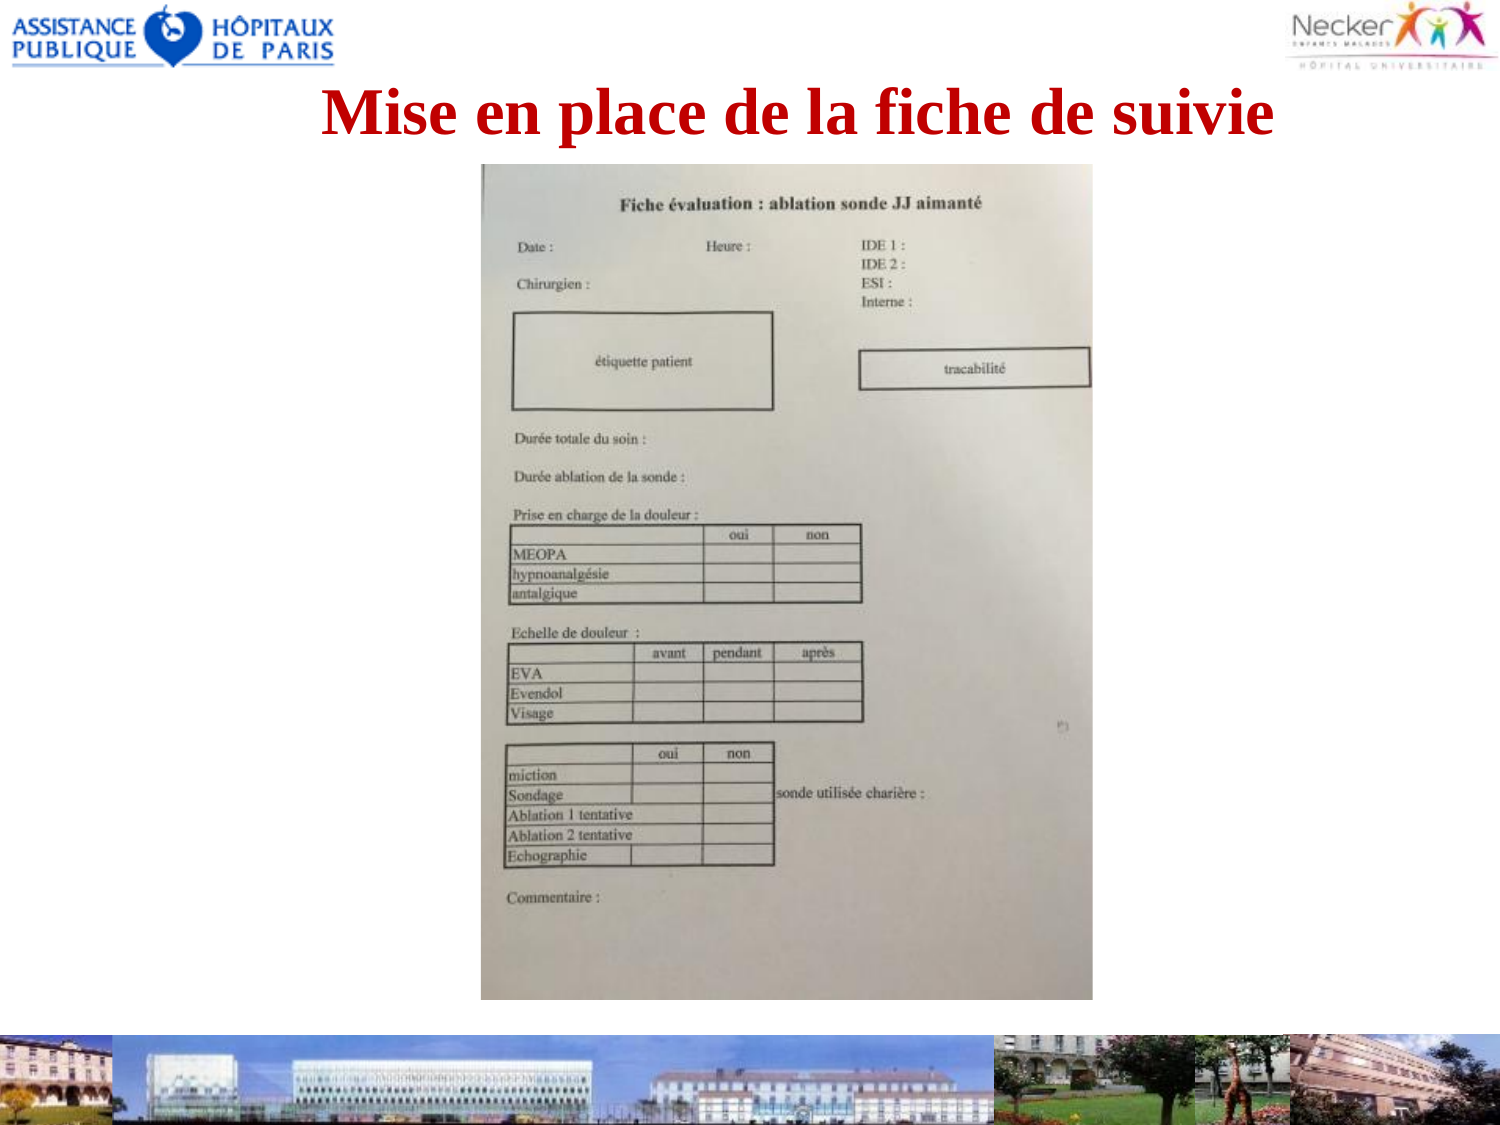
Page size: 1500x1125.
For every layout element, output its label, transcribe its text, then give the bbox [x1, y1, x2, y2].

picture [1284, 0, 1500, 72]
picture [480, 163, 1093, 1000]
picture [9, 3, 337, 77]
list Mise en place de la fiche de suivie [88, 60, 1436, 167]
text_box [0, 1034, 1500, 1125]
